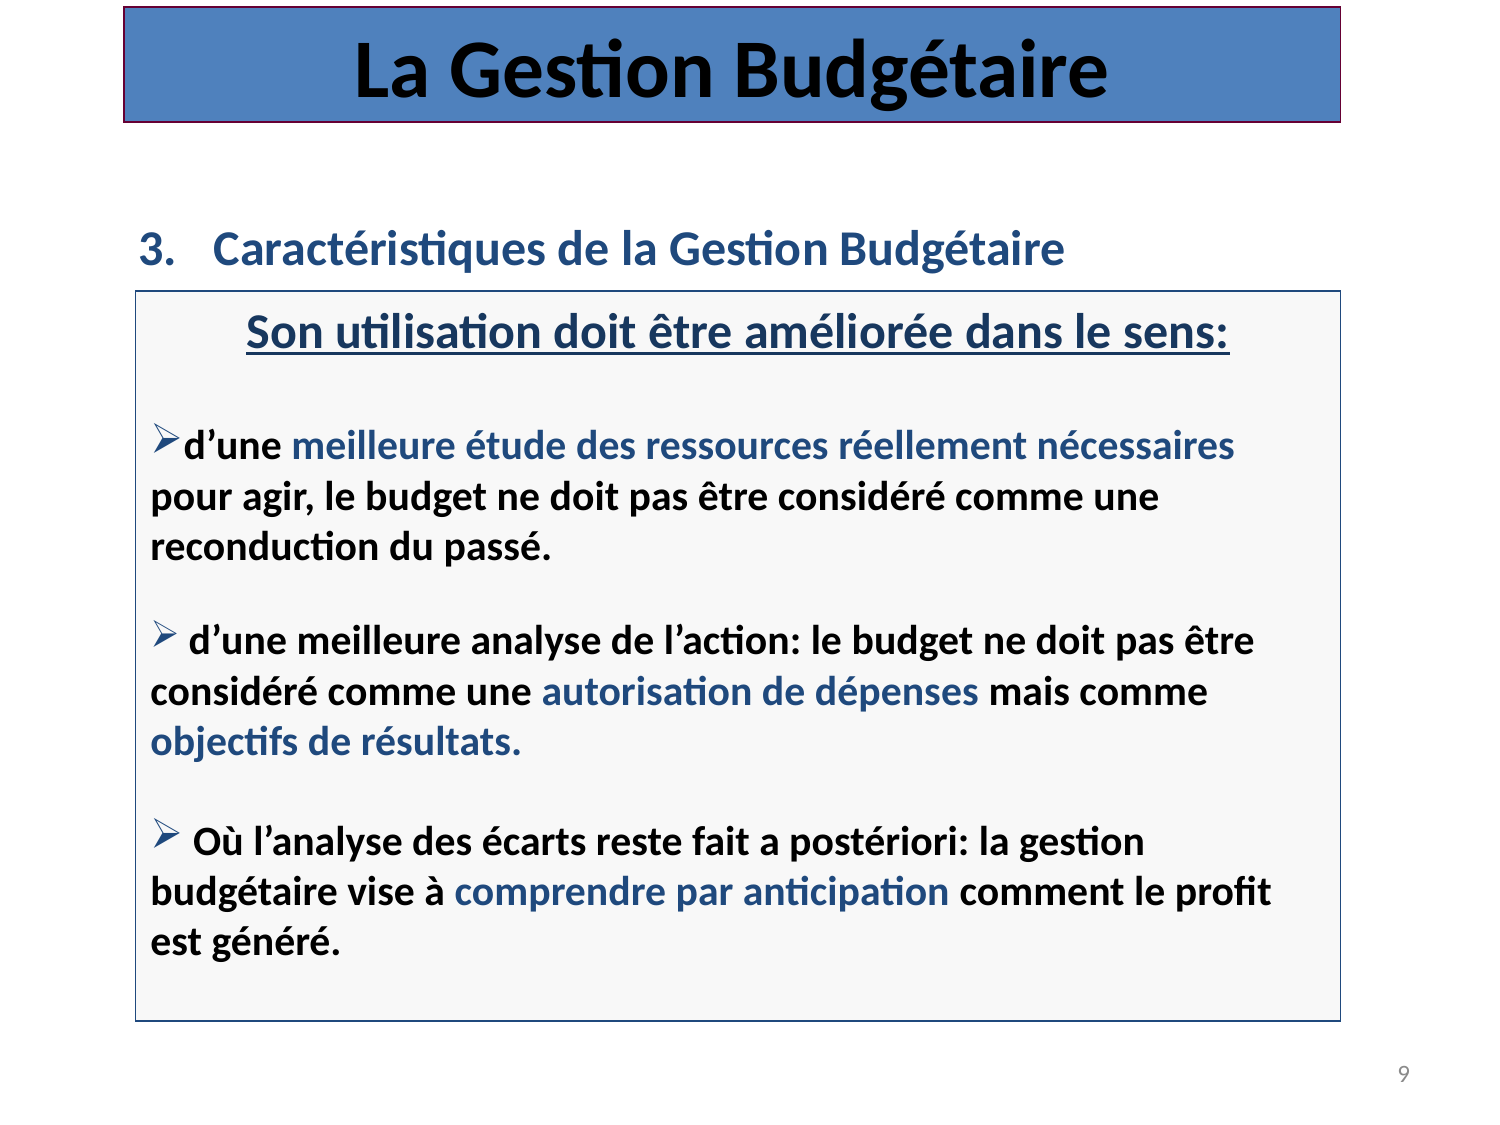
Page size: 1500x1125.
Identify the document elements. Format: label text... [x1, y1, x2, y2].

slide_number 9 [1074, 1042, 1425, 1103]
text_box Son utilisation doit être améliorée dans le sens: d’une meilleure étude des ressources réellement nécessaires pour agir, le budget ne doit pas être considéré comme une reconduction du passé. d’une meilleure analyse de l’action: le budget ne doit pas être considéré comme une autorisation de dépenses mais comme objectifs de résultats. Où l’analyse des écarts reste fait a postériori: la gestion budgétaire vise à comprendre par anticipation comment le profit est généré. [135, 290, 1341, 1021]
text_box Caractéristiques de la Gestion Budgétaire [123, 207, 1235, 283]
text_box La Gestion Budgétaire [123, 7, 1341, 122]
